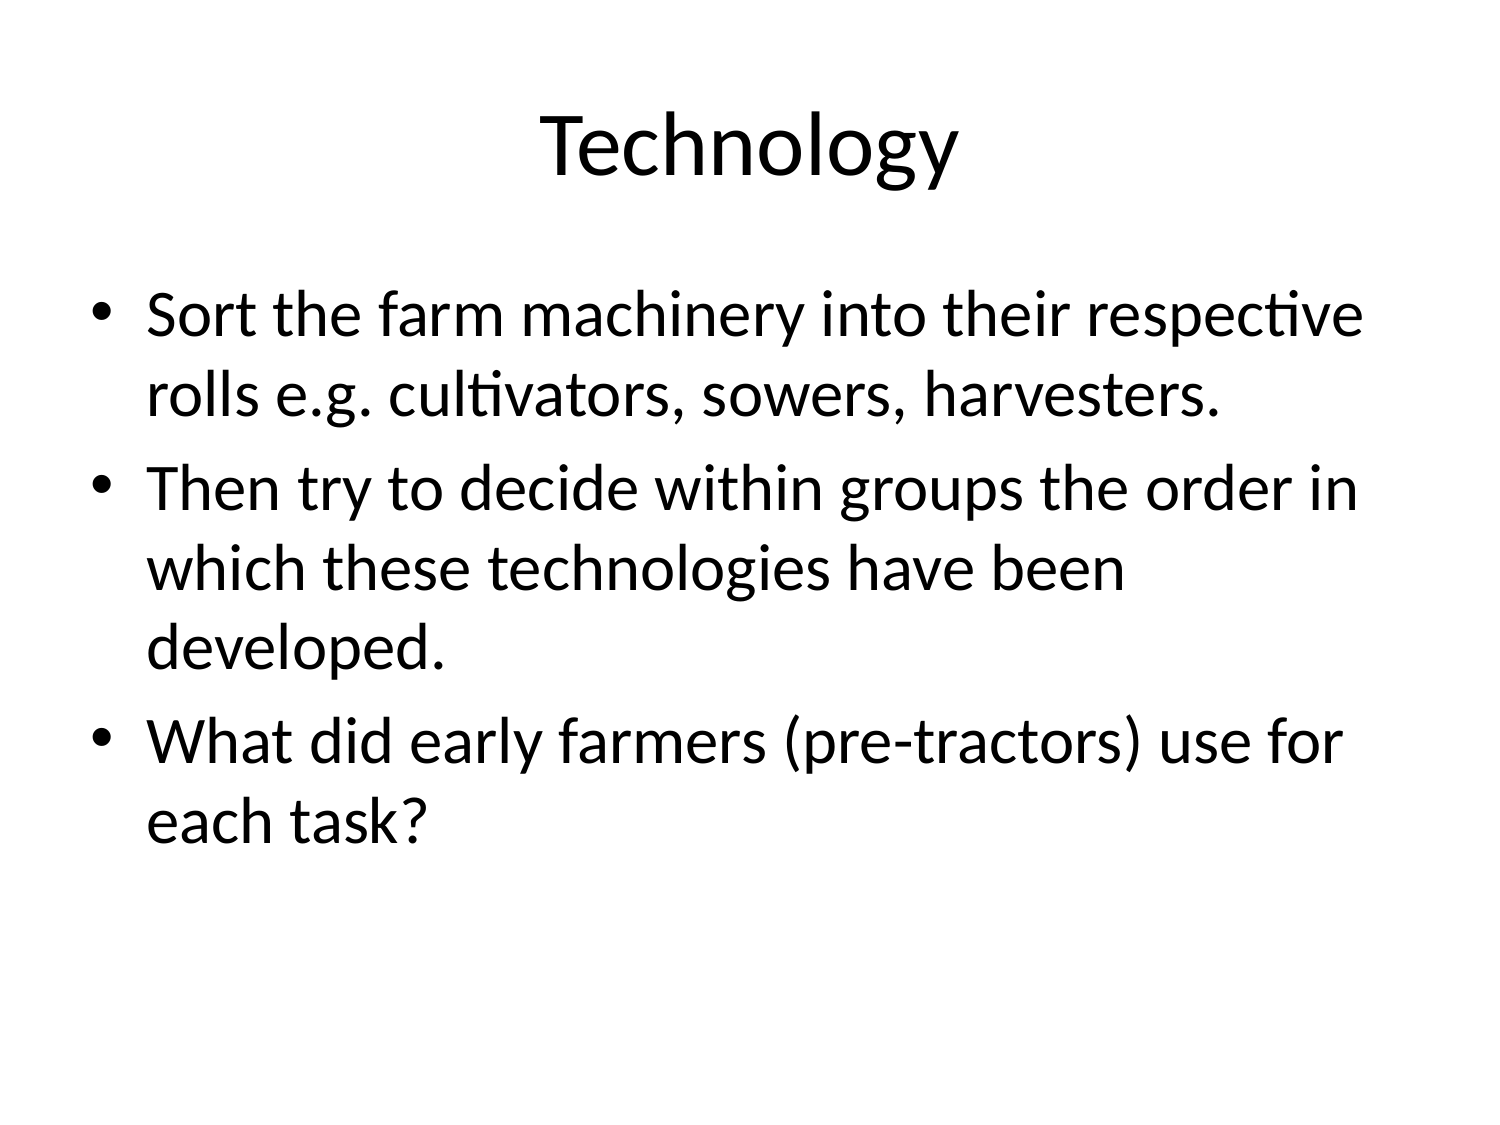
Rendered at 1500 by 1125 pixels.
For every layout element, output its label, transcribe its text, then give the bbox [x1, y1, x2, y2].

title Technology [75, 45, 1425, 233]
list Sort the farm machinery into their respective rolls e.g. cultivators, sowers, harvesters. Then try to decide within groups the order in which these technologies have been developed. What did early farmers (pre-tractors) use for each task? [75, 262, 1425, 1005]
